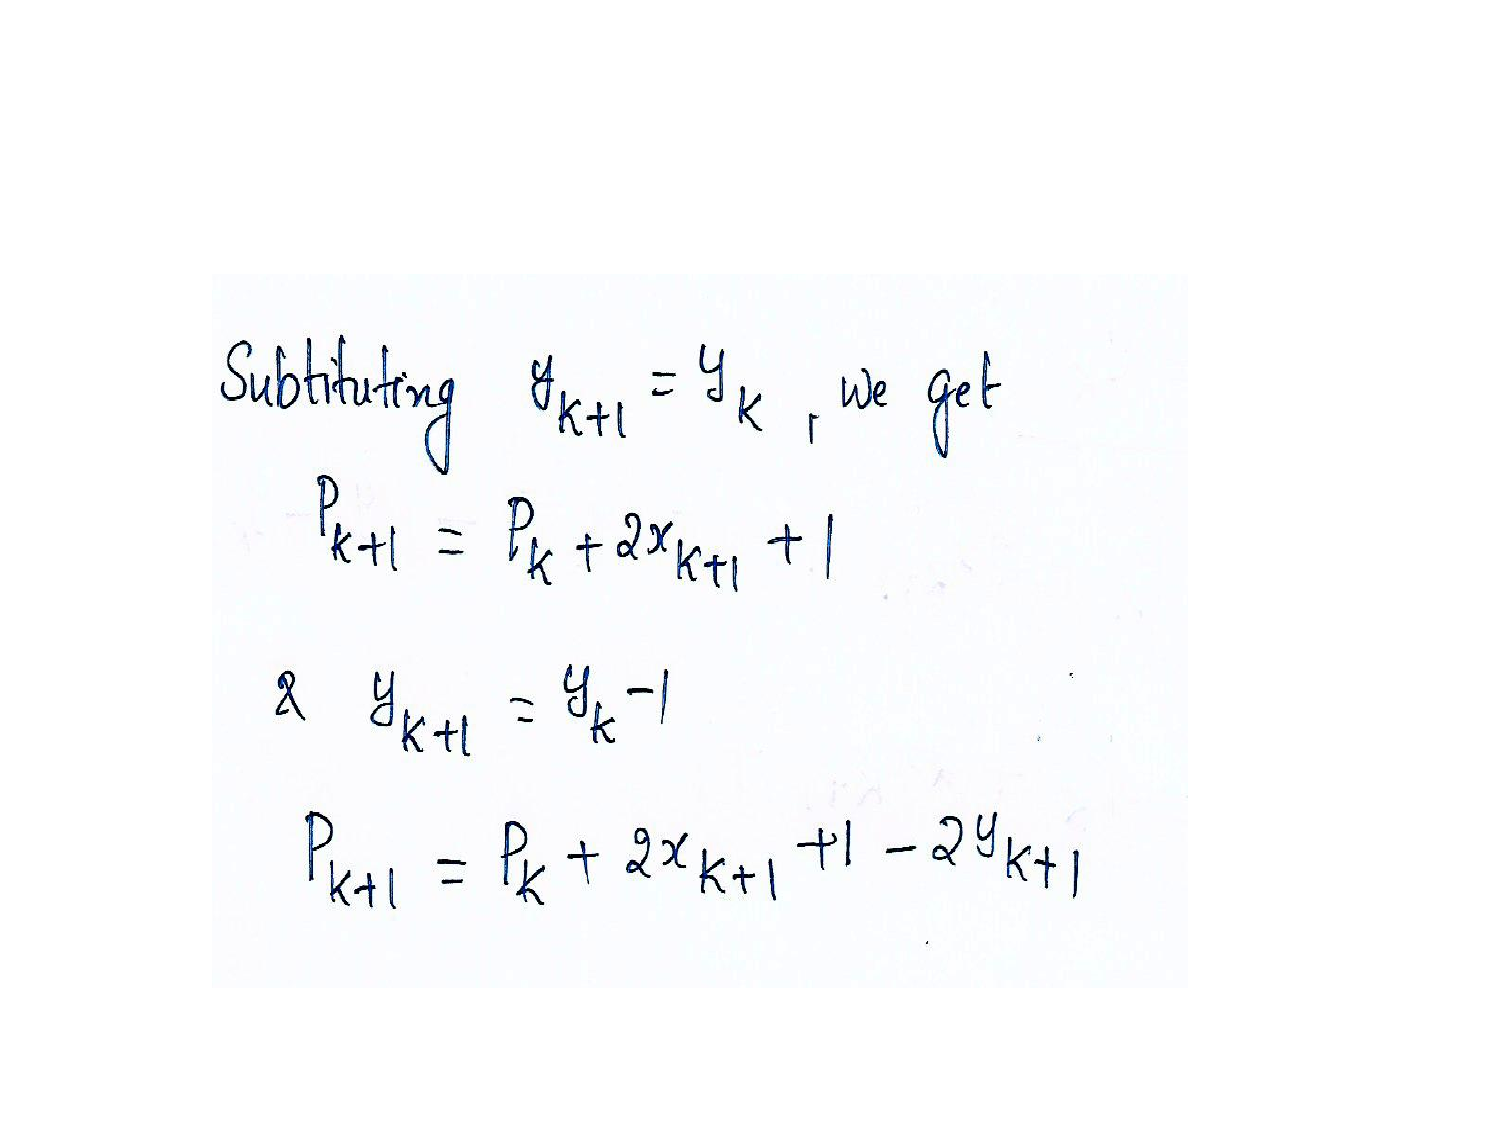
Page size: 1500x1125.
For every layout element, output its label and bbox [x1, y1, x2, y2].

list [212, 274, 1188, 988]
